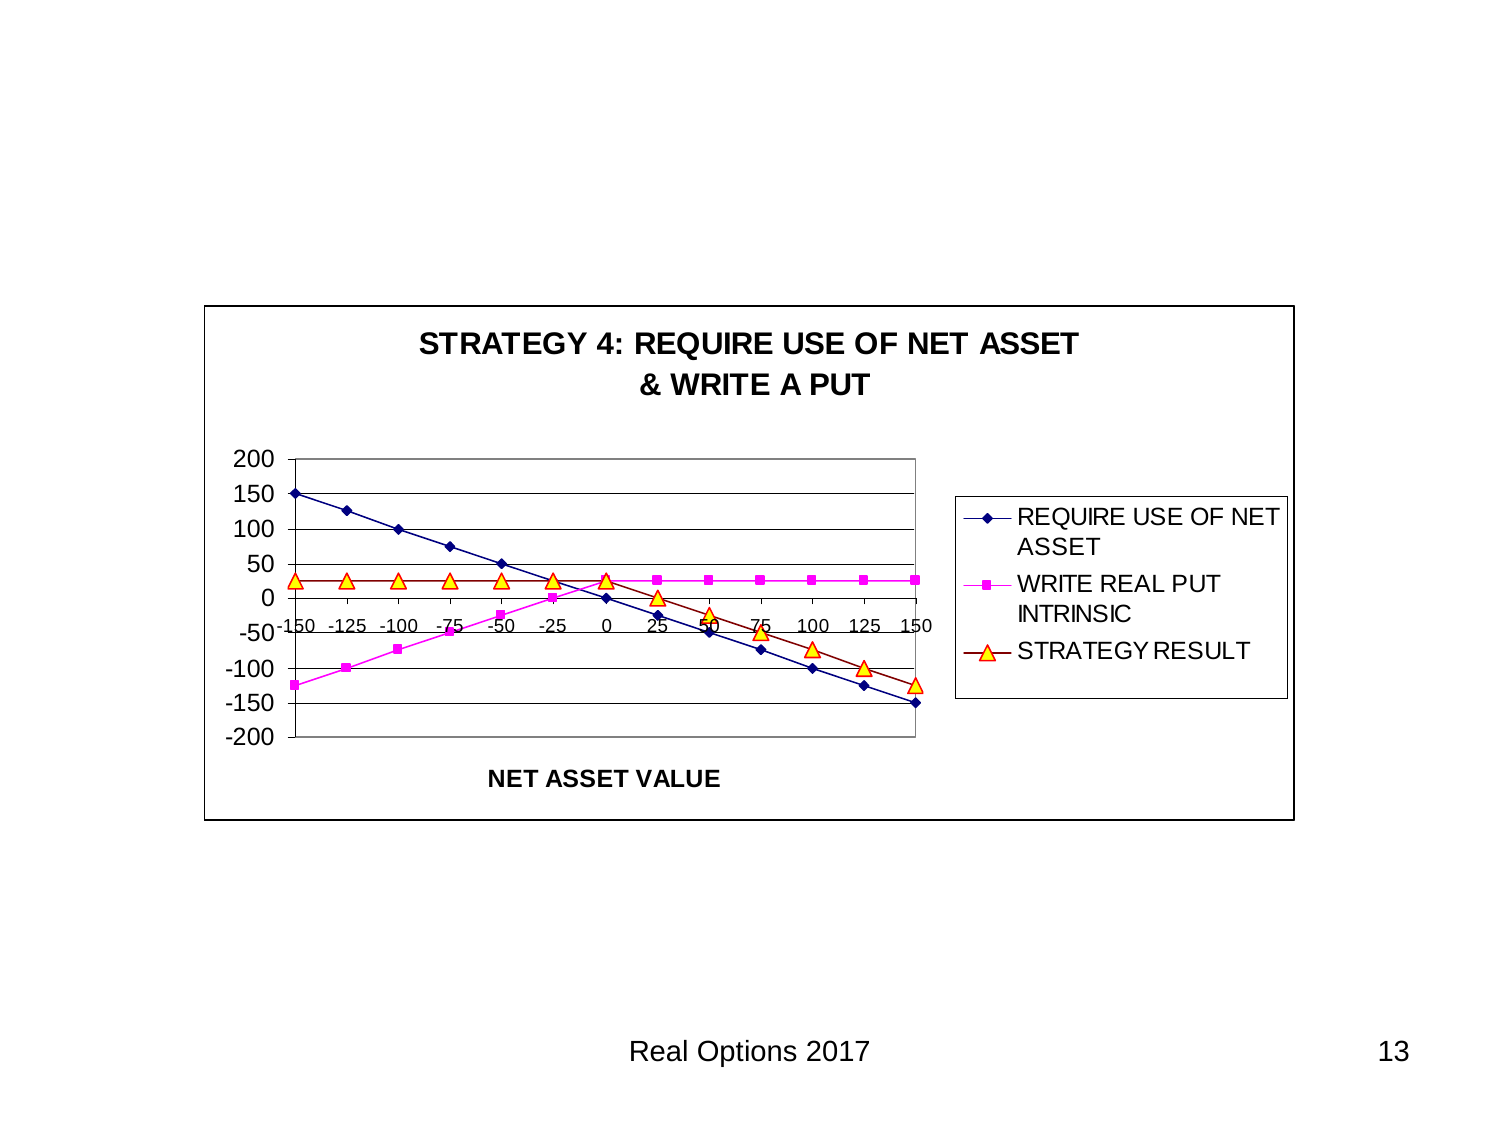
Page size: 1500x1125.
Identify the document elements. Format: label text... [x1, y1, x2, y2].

picture [196, 297, 1304, 829]
slide_number 13 [1074, 1024, 1426, 1103]
footer Real Options 2017 [512, 1024, 988, 1103]
